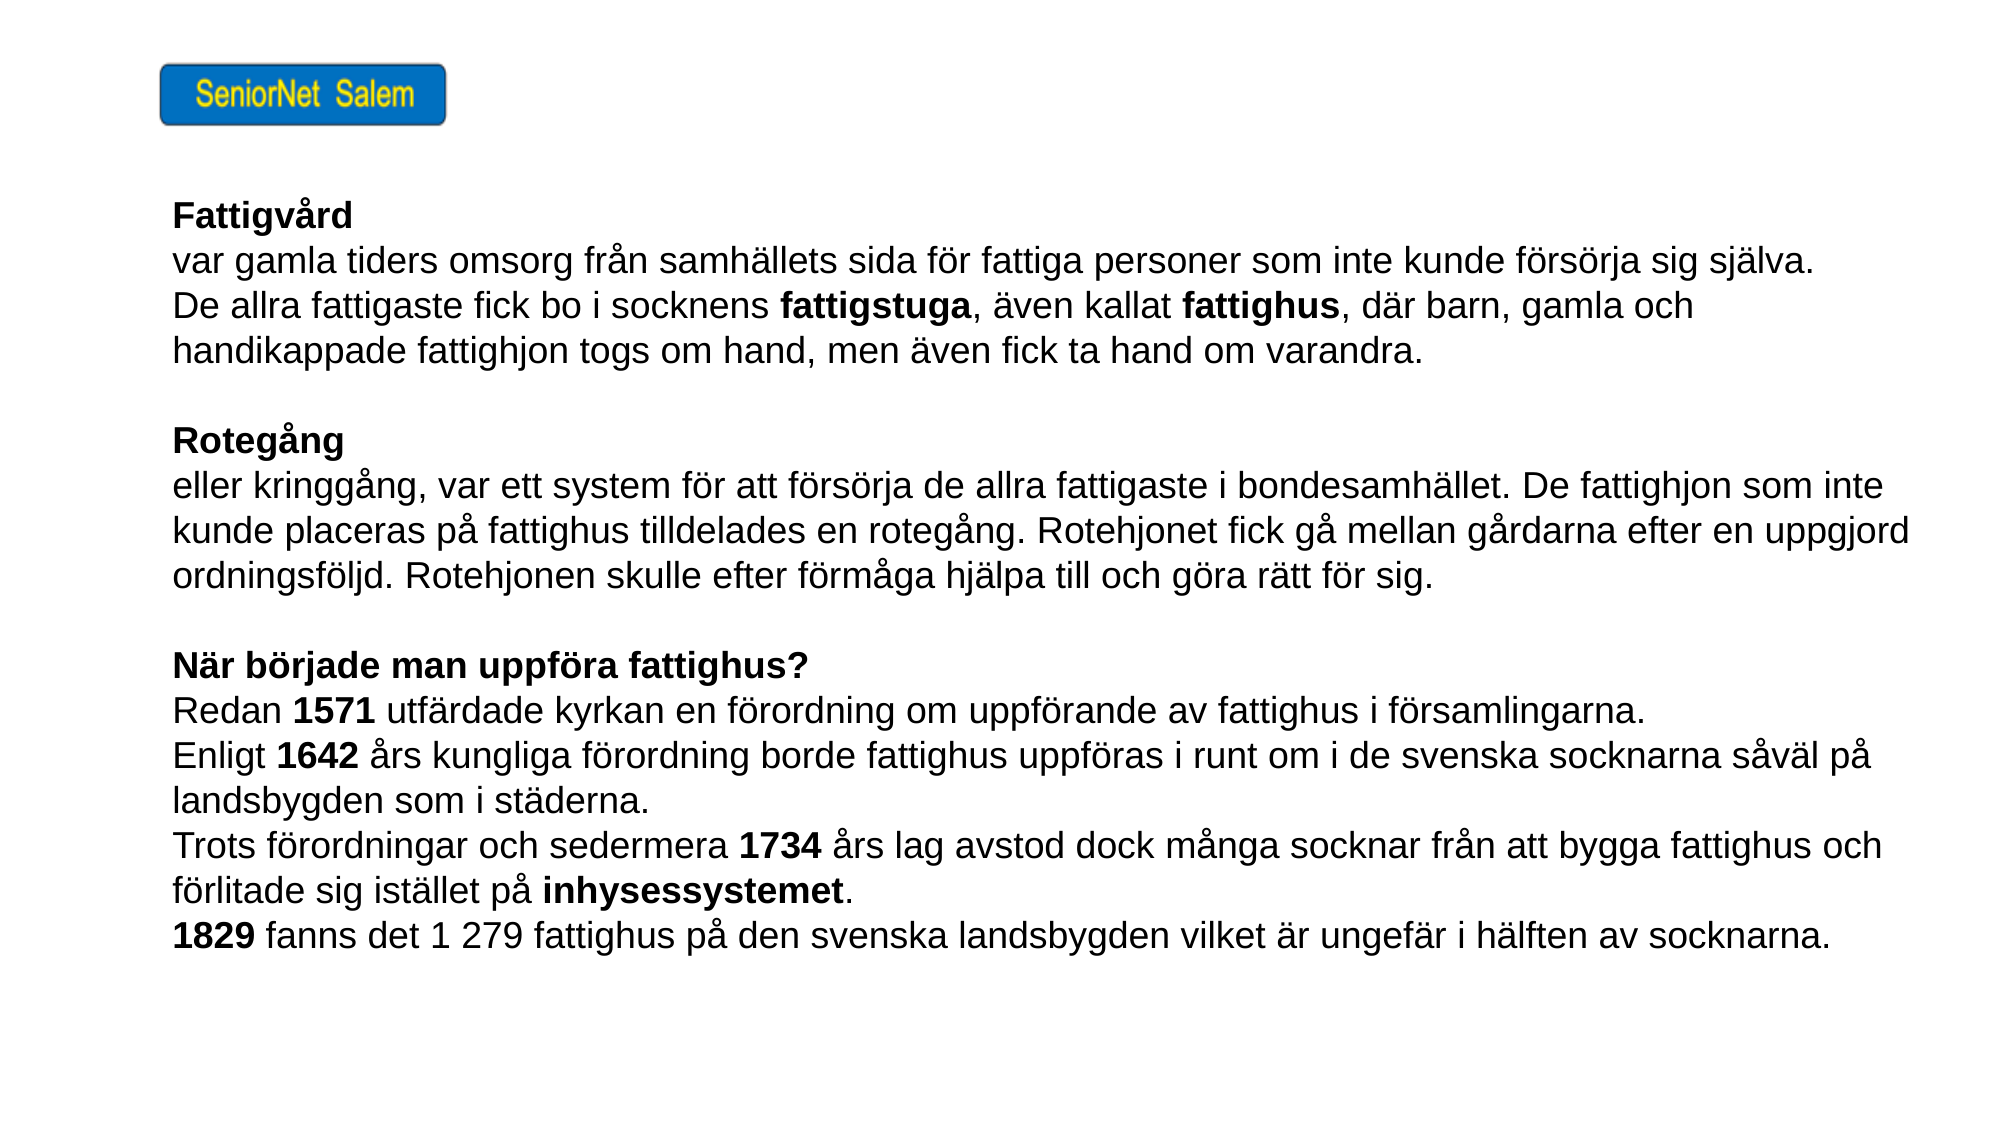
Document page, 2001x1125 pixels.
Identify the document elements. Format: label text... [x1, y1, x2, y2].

picture [157, 59, 449, 130]
text_box Fattigvård var gamla tiders omsorg från samhällets sida för fattiga personer som inte kunde försörja sig själva. De allra fattigaste fick bo i socknens fattigstuga, även kallat fattighus, där barn, gamla och handikappade fattighjon togs om hand, men även fick ta hand om varandra. Rotegång eller kringgång, var ett system för att försörja de allra fattigaste i bondesamhället. De fattighjon som inte kunde placeras på fattighus tilldelades en rotegång. Rotehjonet fick gå mellan gårdarna efter en uppgjord ordningsföljd. Rotehjonen skulle efter förmåga hjälpa till och göra rätt för sig. När började man uppföra fattighus? Redan 1571 utfärdade kyrkan en förordning om uppförande av fattighus i församlingarna. Enligt 1642 års kungliga förordning borde fattighus uppföras i runt om i de svenska socknarna såväl på landsbygden som i städerna. Trots förordningar och sedermera 1734 års lag avstod dock många socknar från att bygga fattighus och förlitade sig istället på inhysessystemet. 1829 fanns det 1 279 fattighus på den svenska landsbygden vilket är ungefär i hälften av socknarna. [157, 183, 1927, 1009]
